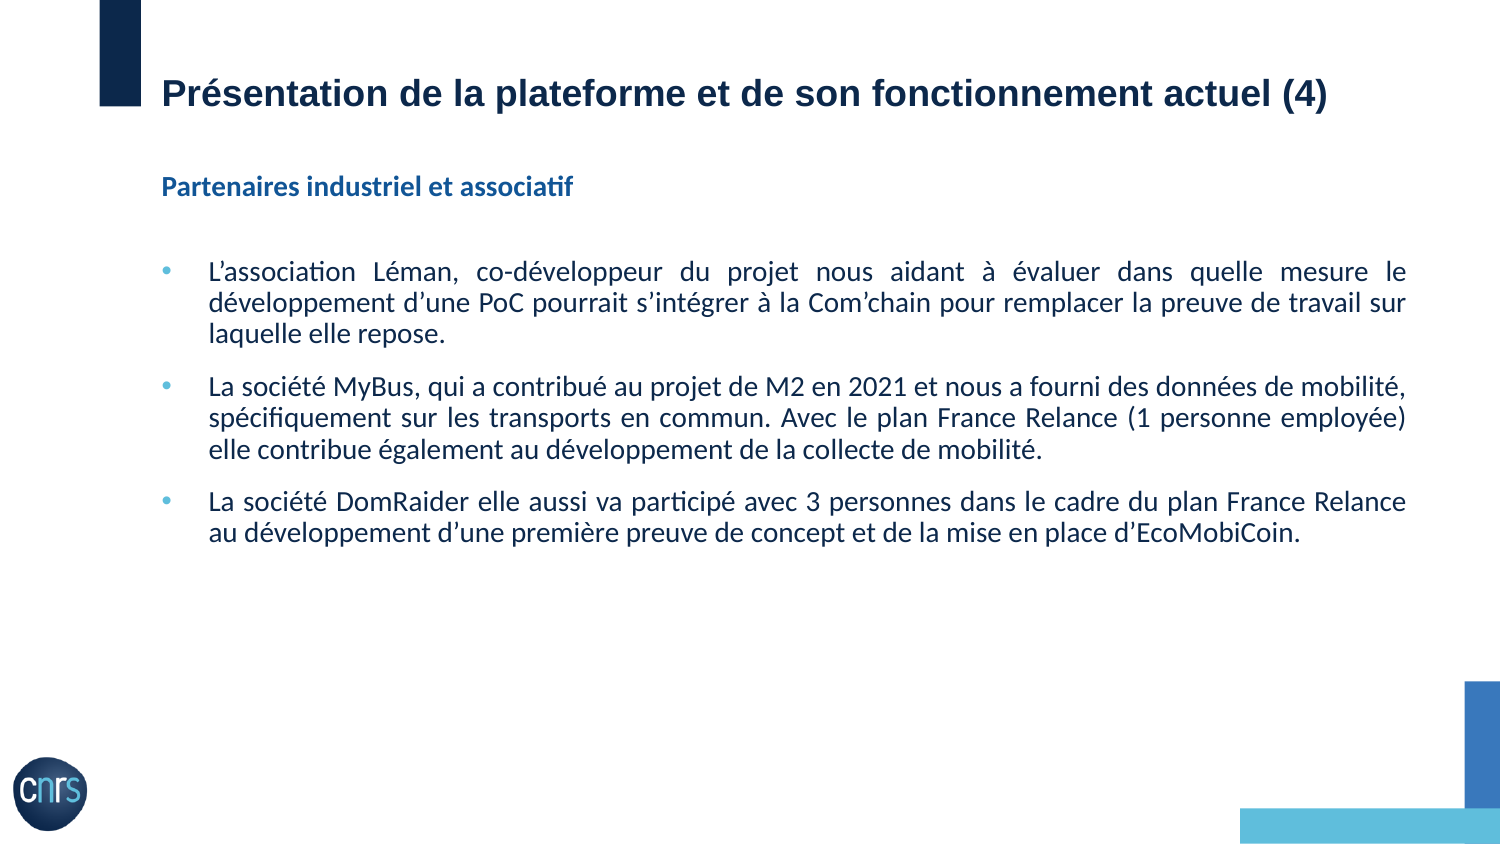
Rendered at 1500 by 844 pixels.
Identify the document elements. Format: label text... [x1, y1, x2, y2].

picture [11, 755, 89, 833]
title Présentation de la plateforme et de son fonctionnement actuel (4) [161, 29, 1408, 115]
list Partenaires industriel et associatif L’association Léman, co-développeur du projet nous aidant à évaluer dans quelle mesure le développement d’une PoC pourrait s’intégrer à la Com’chain pour remplacer la preuve de travail sur laquelle elle repose. La société MyBus, qui a contribué au projet de M2 en 2021 et nous a fourni des données de mobilité, spécifiquement sur les transports en commun. Avec le plan France Relance (1 personne employée) elle contribue également au développement de la collecte de mobilité. La société DomRaider elle aussi va participé avec 3 personnes dans le cadre du plan France Relance au développement d’une première preuve de concept et de la mise en place d’EcoMobiCoin. [161, 171, 1408, 760]
